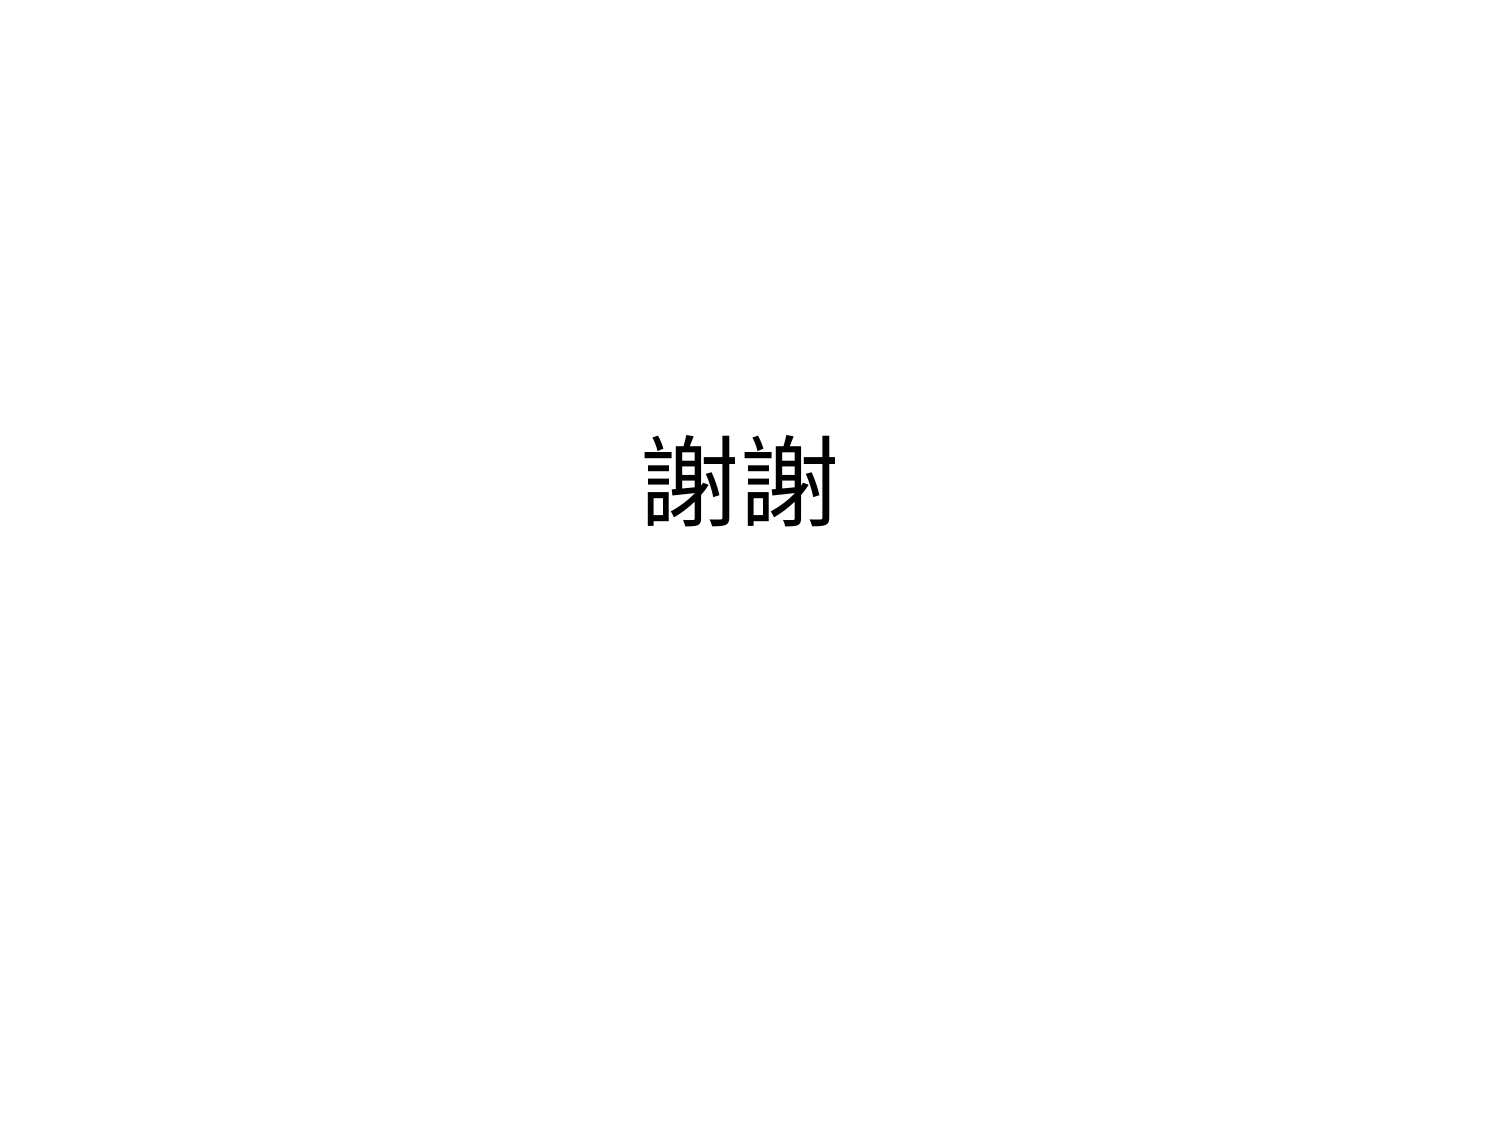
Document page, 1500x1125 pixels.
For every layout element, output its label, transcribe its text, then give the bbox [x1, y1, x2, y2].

title 謝謝 [64, 385, 1416, 574]
